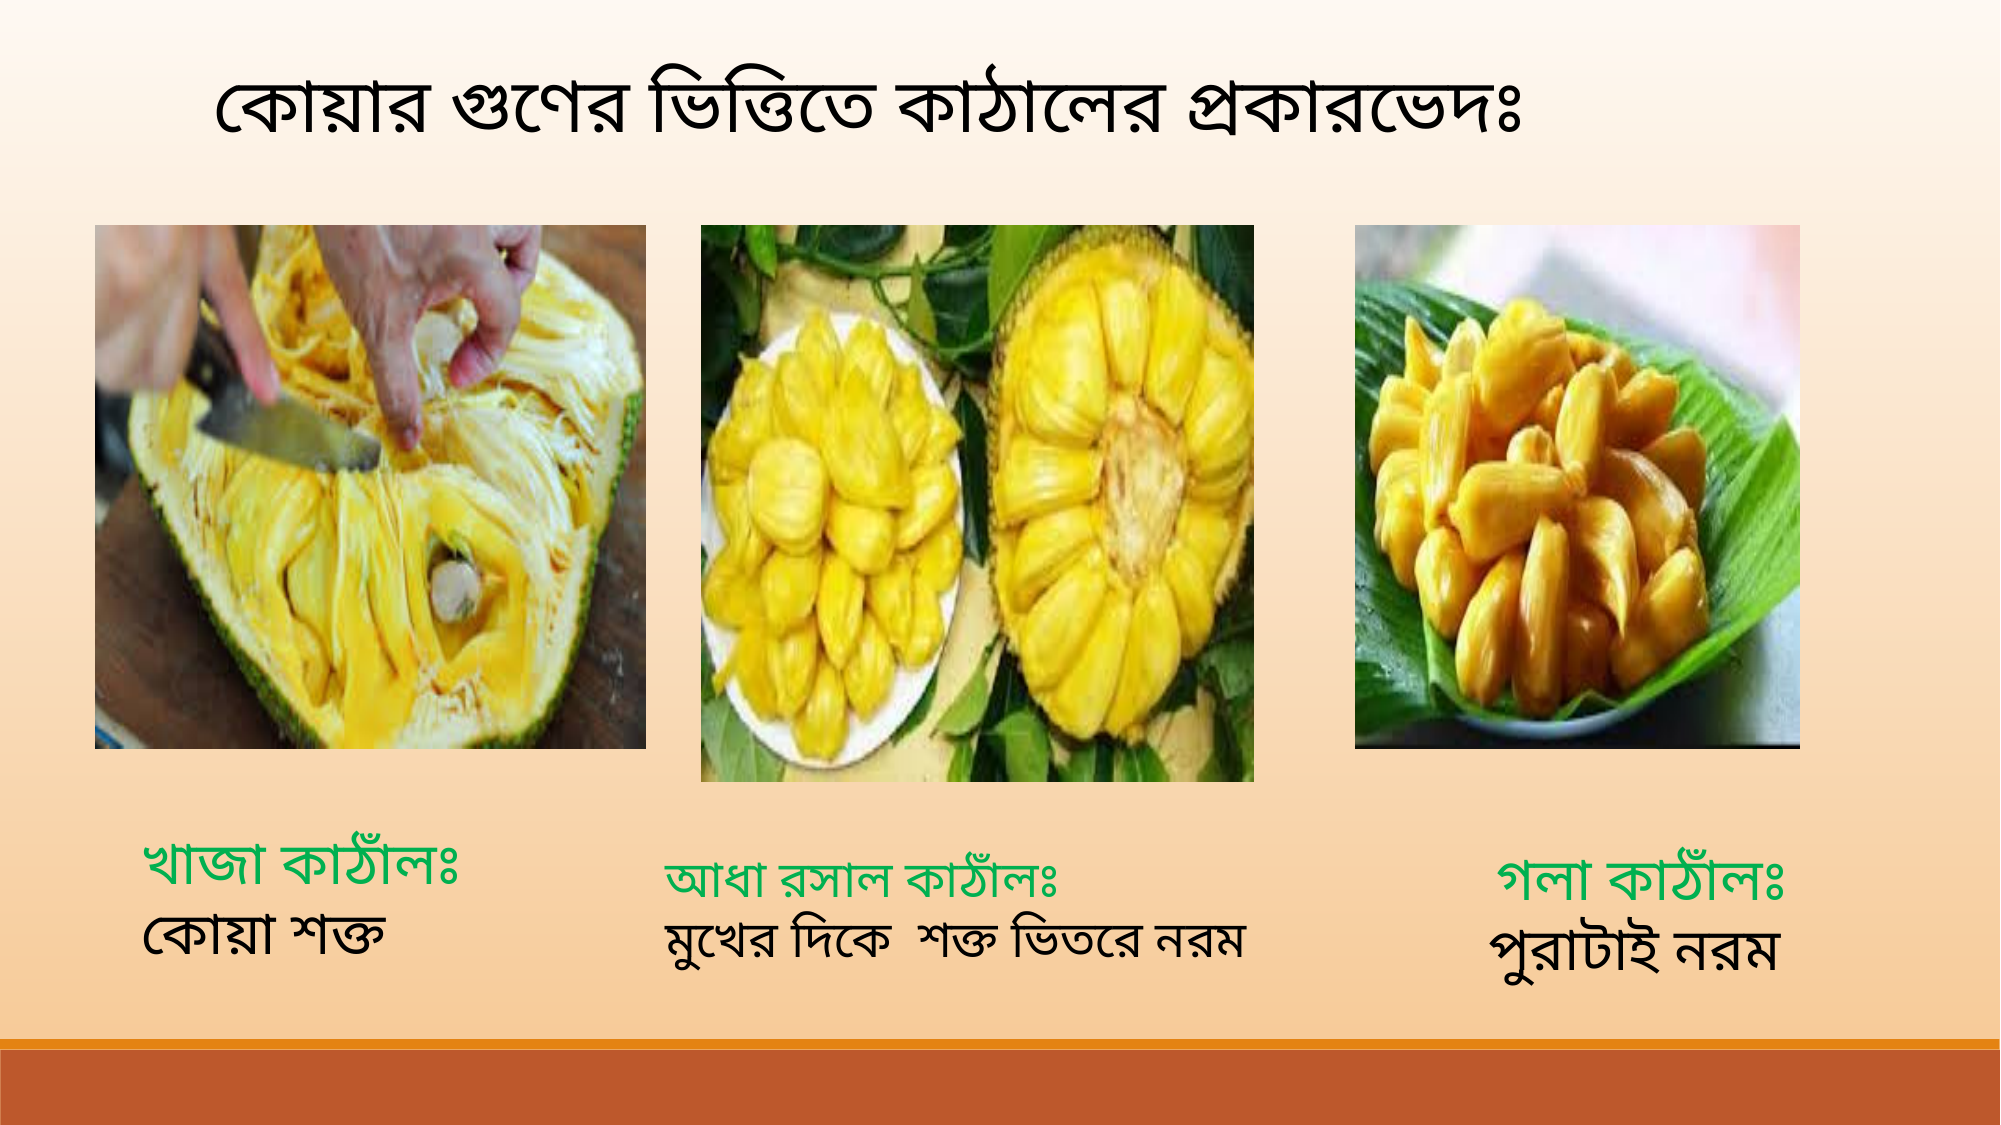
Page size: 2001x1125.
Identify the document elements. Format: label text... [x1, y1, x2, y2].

picture [94, 225, 647, 750]
picture [700, 225, 1255, 783]
text_box আধা রসাল কাঠাঁলঃ মুখের দিকে শক্ত ভিতরে নরম [650, 840, 1315, 976]
text_box গলা কাঠাঁলঃ পুরাটাই নরম [1446, 834, 1839, 990]
text_box খাজা কাঠাঁলঃ কোয়া শক্ত [126, 818, 519, 974]
picture [1354, 225, 1801, 750]
text_box কোয়ার গুণের ভিত্তিতে কাঠালের প্রকারভেদঃ [69, 50, 1670, 155]
